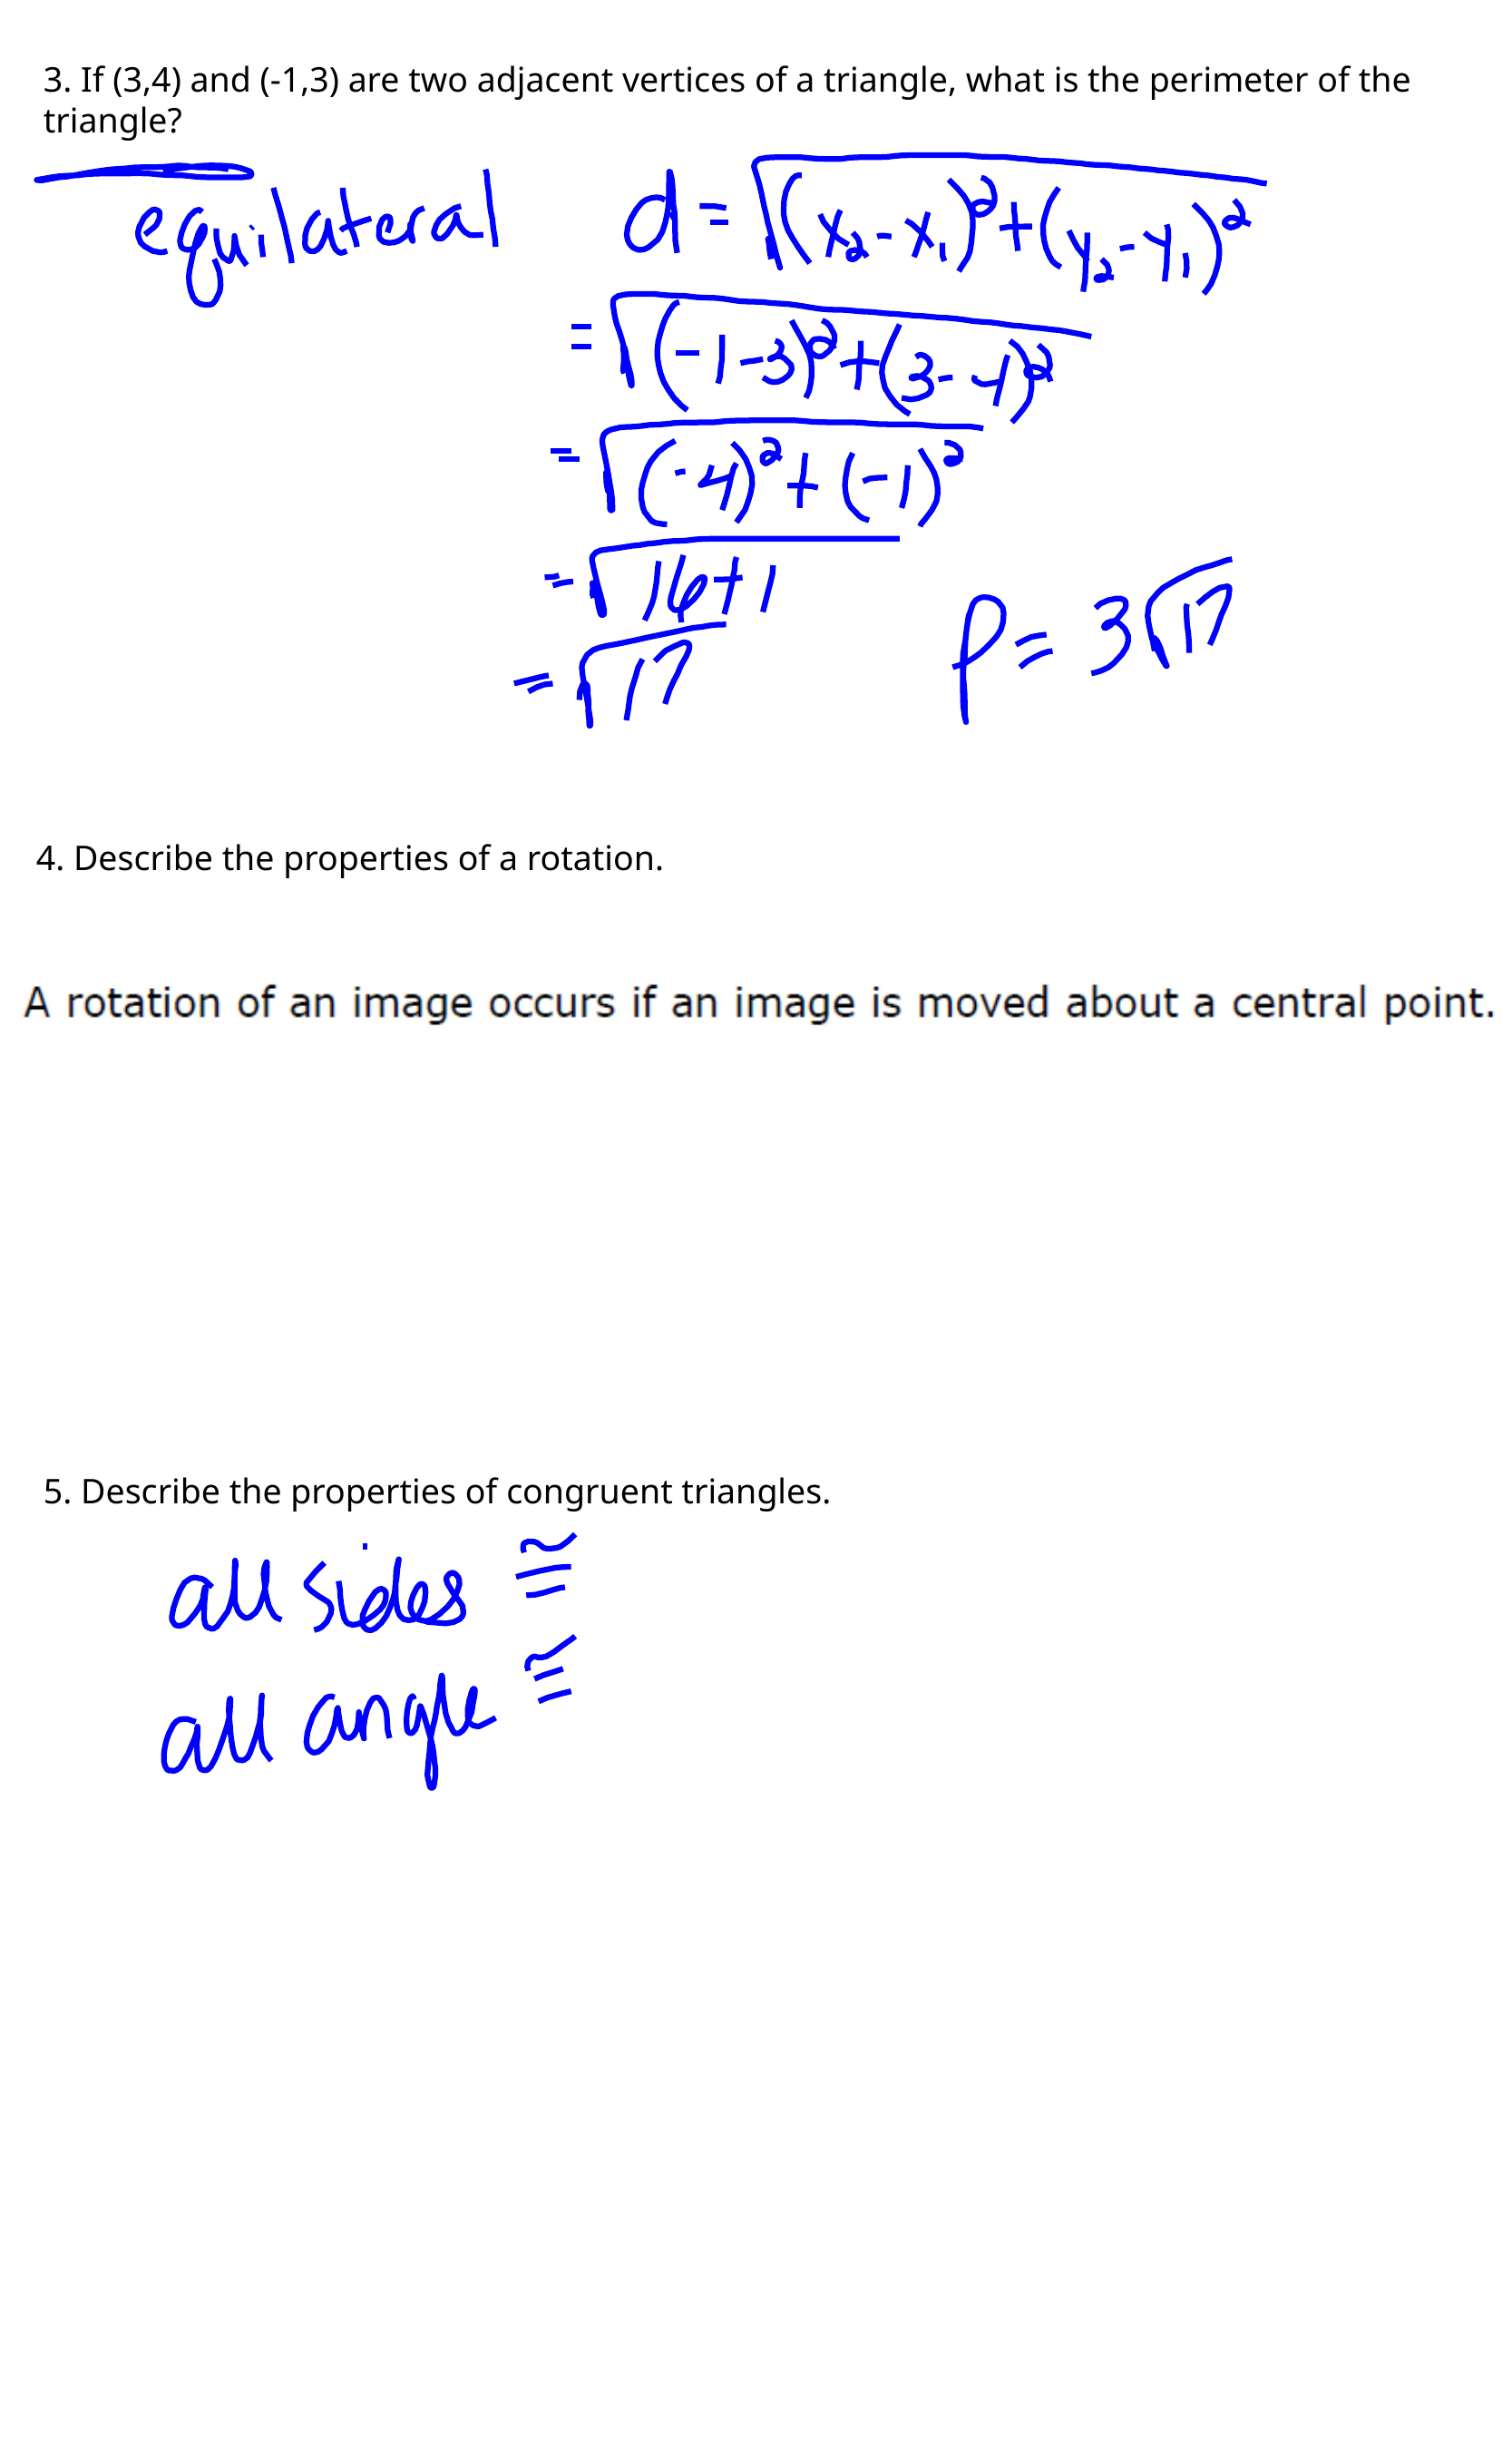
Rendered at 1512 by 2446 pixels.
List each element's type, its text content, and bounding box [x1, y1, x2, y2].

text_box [171, 1533, 576, 1631]
text_box 3. If (3,4) and (-1,3) are two adjacent vertices of a triangle, what is the perimeter of the triangle? [30, 51, 1491, 146]
text_box 4. Describe the properties of a rotation. [22, 829, 826, 885]
picture [13, 968, 1512, 1045]
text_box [626, 171, 729, 254]
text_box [544, 538, 901, 623]
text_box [754, 154, 1267, 295]
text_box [952, 559, 1233, 723]
text_box [35, 164, 243, 181]
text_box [513, 624, 727, 727]
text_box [550, 293, 1092, 527]
text_box 5. Describe the properties of congruent triangles. [30, 1463, 1030, 1518]
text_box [137, 169, 496, 306]
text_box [163, 1636, 576, 1788]
